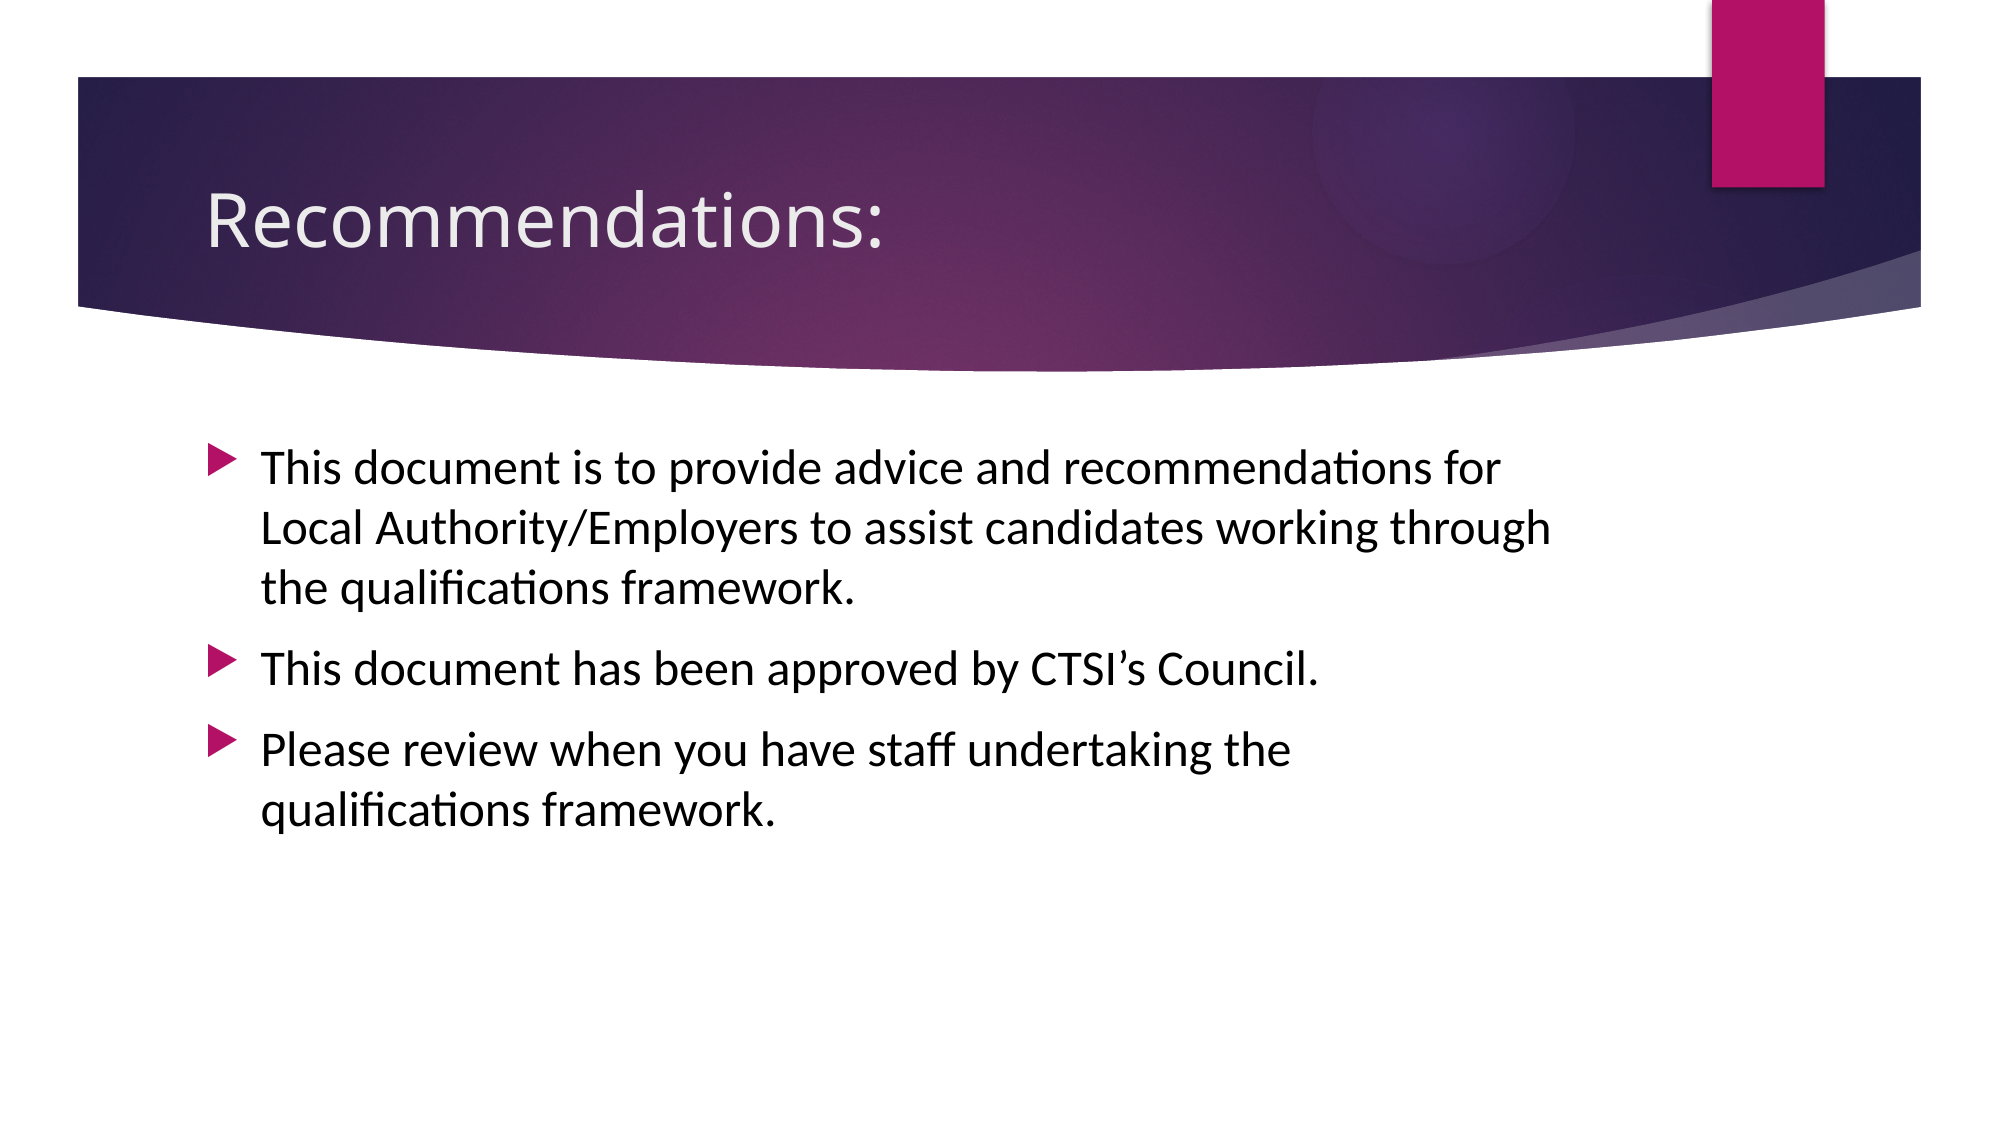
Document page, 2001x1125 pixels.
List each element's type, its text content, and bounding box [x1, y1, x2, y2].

title Recommendations: [189, 159, 1627, 276]
list This document is to provide advice and recommendations for Local Authority/Employers to assist candidates working through the qualifications framework.​ This document has been approved by CTSI’s Council.​ Please review when you have staff undertaking the qualifications framework. [189, 427, 1638, 988]
